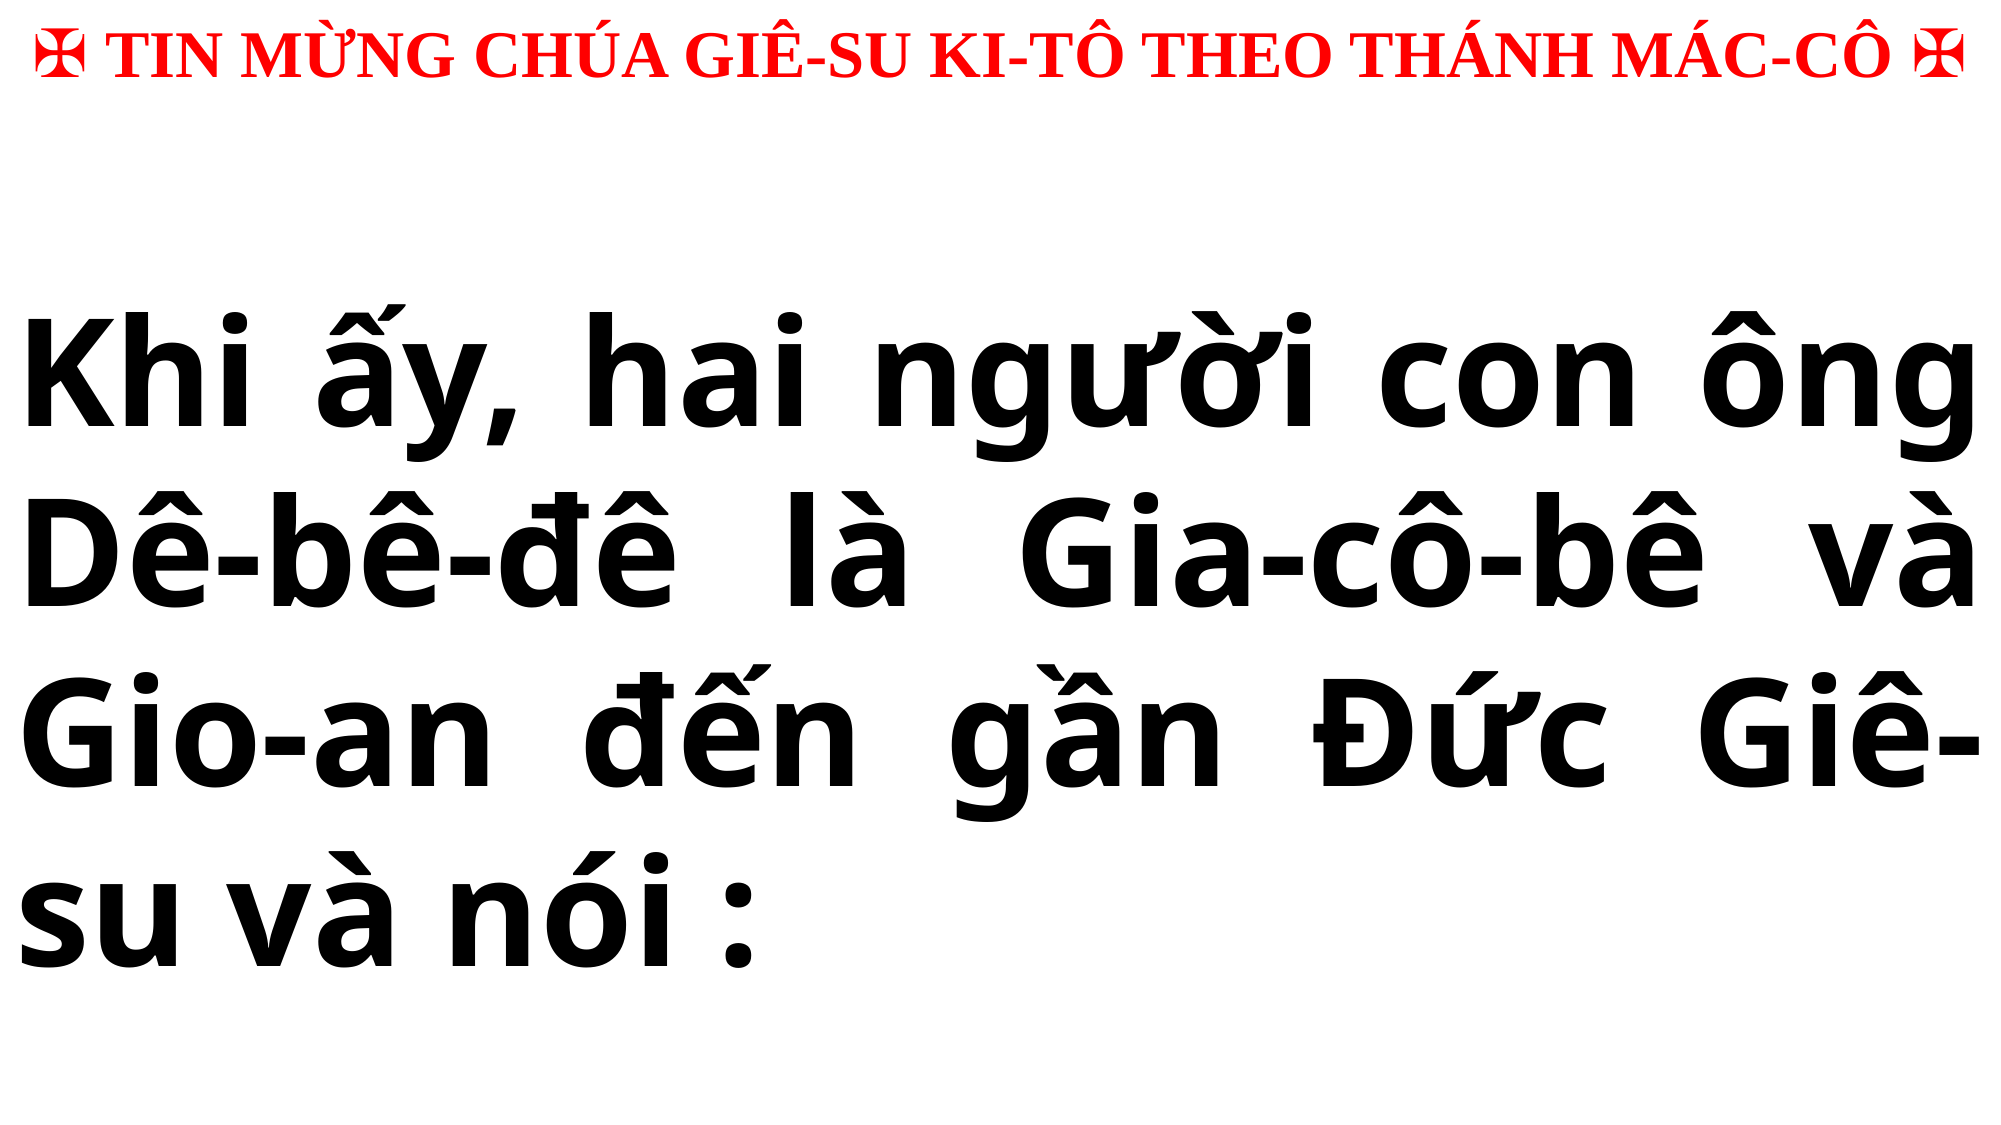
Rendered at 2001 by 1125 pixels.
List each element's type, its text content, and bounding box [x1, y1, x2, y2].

text_box ✠ TIN MỪNG CHÚA GIÊ-SU KI-TÔ THEO THÁNH MÁC-CÔ ✠ [0, 3, 2000, 98]
list Khi ấy, hai người con ông Dê-bê-đê là Gia-cô-bê và Gio-an đến gần Đức Giê-su và nói : [0, 148, 2000, 1125]
